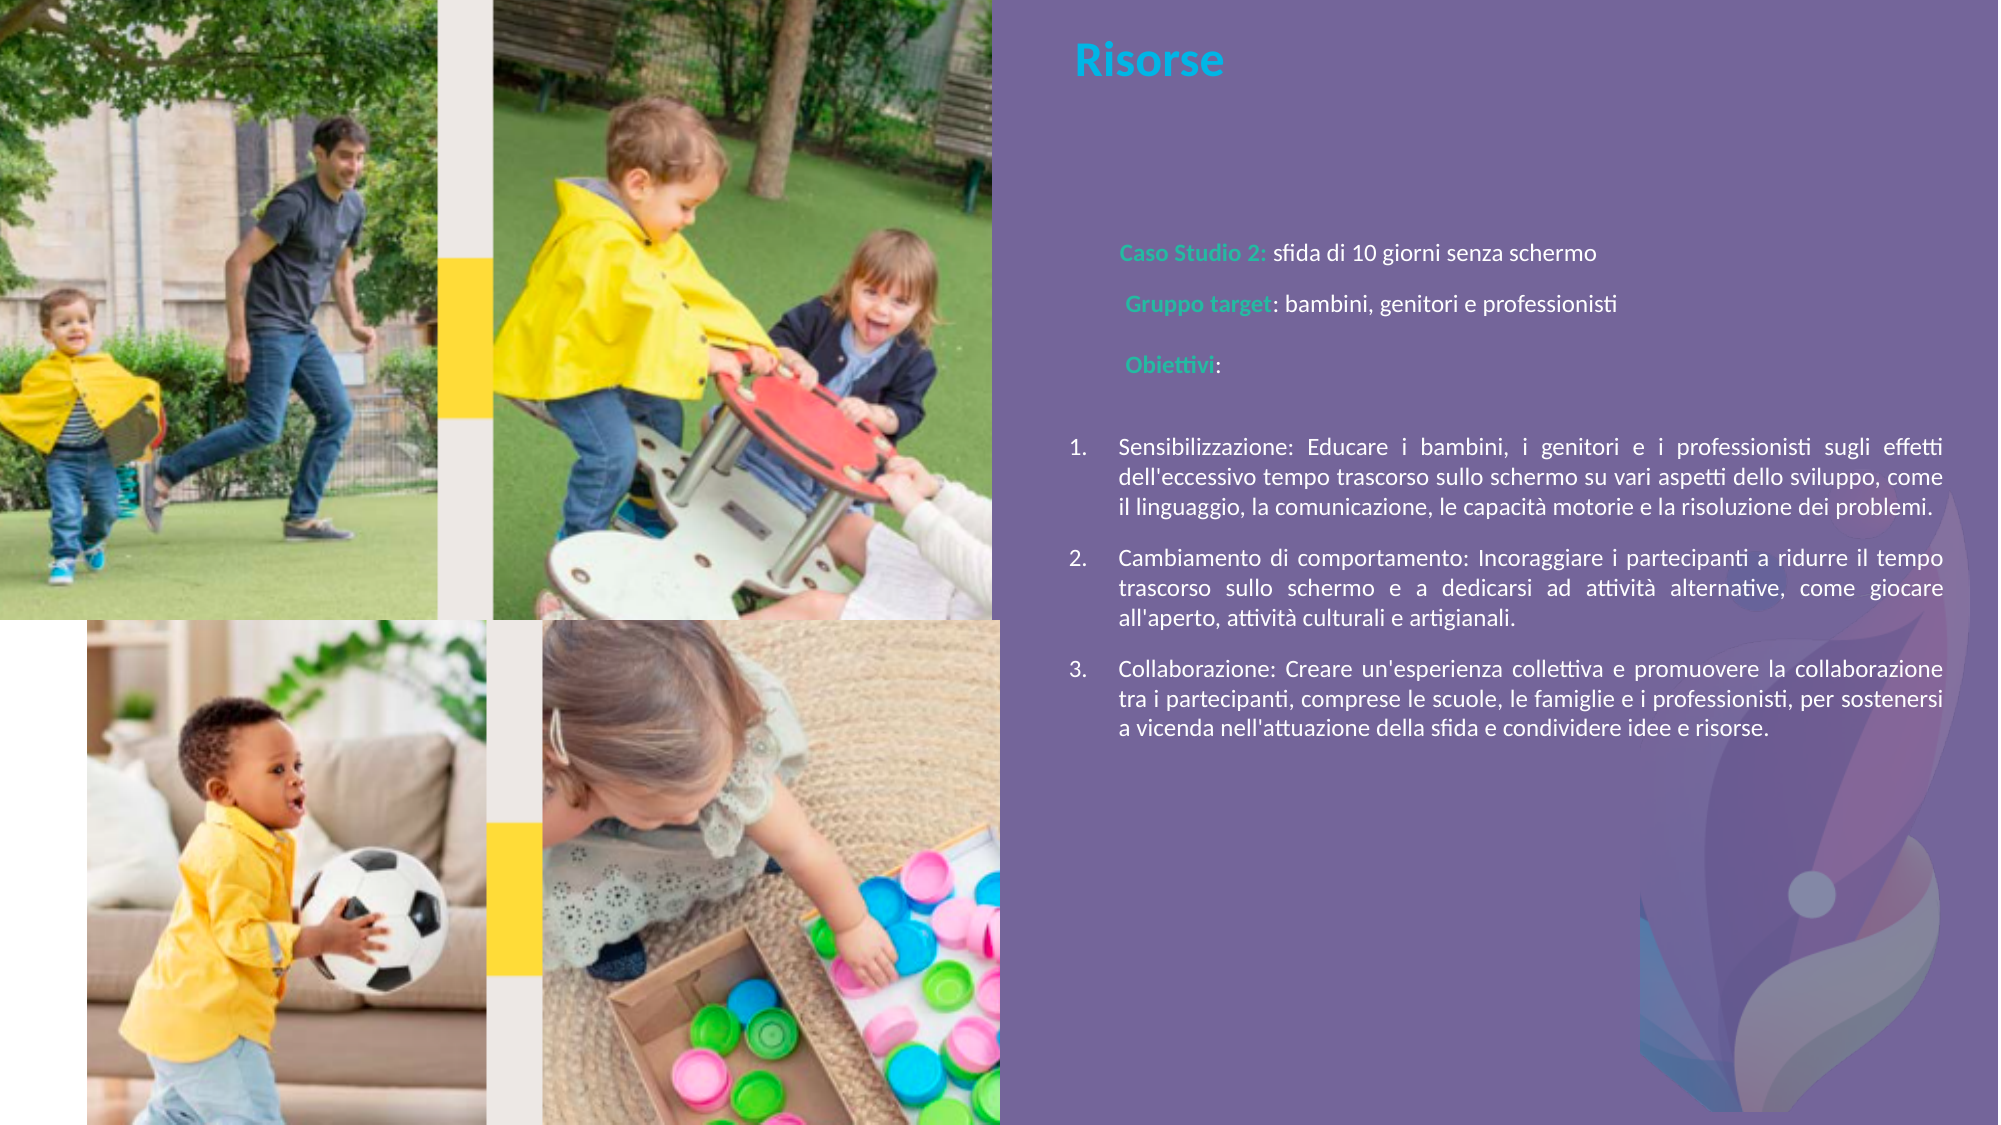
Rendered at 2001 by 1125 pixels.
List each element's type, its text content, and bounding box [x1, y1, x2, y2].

list Caso Studio 2: sfida di 10 giorni senza schermo Gruppo target: bambini, genitori e professionisti Obiettivi: Sensibilizzazione: Educare i bambini, i genitori e i professionisti sugli effetti dell'eccessivo tempo trascorso sullo schermo su vari aspetti dello sviluppo, come il linguaggio, la comunicazione, le capacità motorie e la risoluzione dei problemi. Cambiamento di comportamento: Incoraggiare i partecipanti a ridurre il tempo trascorso sullo schermo e a dedicarsi ad attività alternative, come giocare all'aperto, attività culturali e artigianali. Collaborazione: Creare un'esperienza collettiva e promuovere la collaborazione tra i partecipanti, comprese le scuole, le famiglie e i professionisti, per sostenersi a vicenda nell'attuazione della sfida e condividere idee e risorse. [1047, 229, 1961, 886]
list Risorse [1059, 25, 2000, 189]
picture [0, 0, 1001, 1125]
